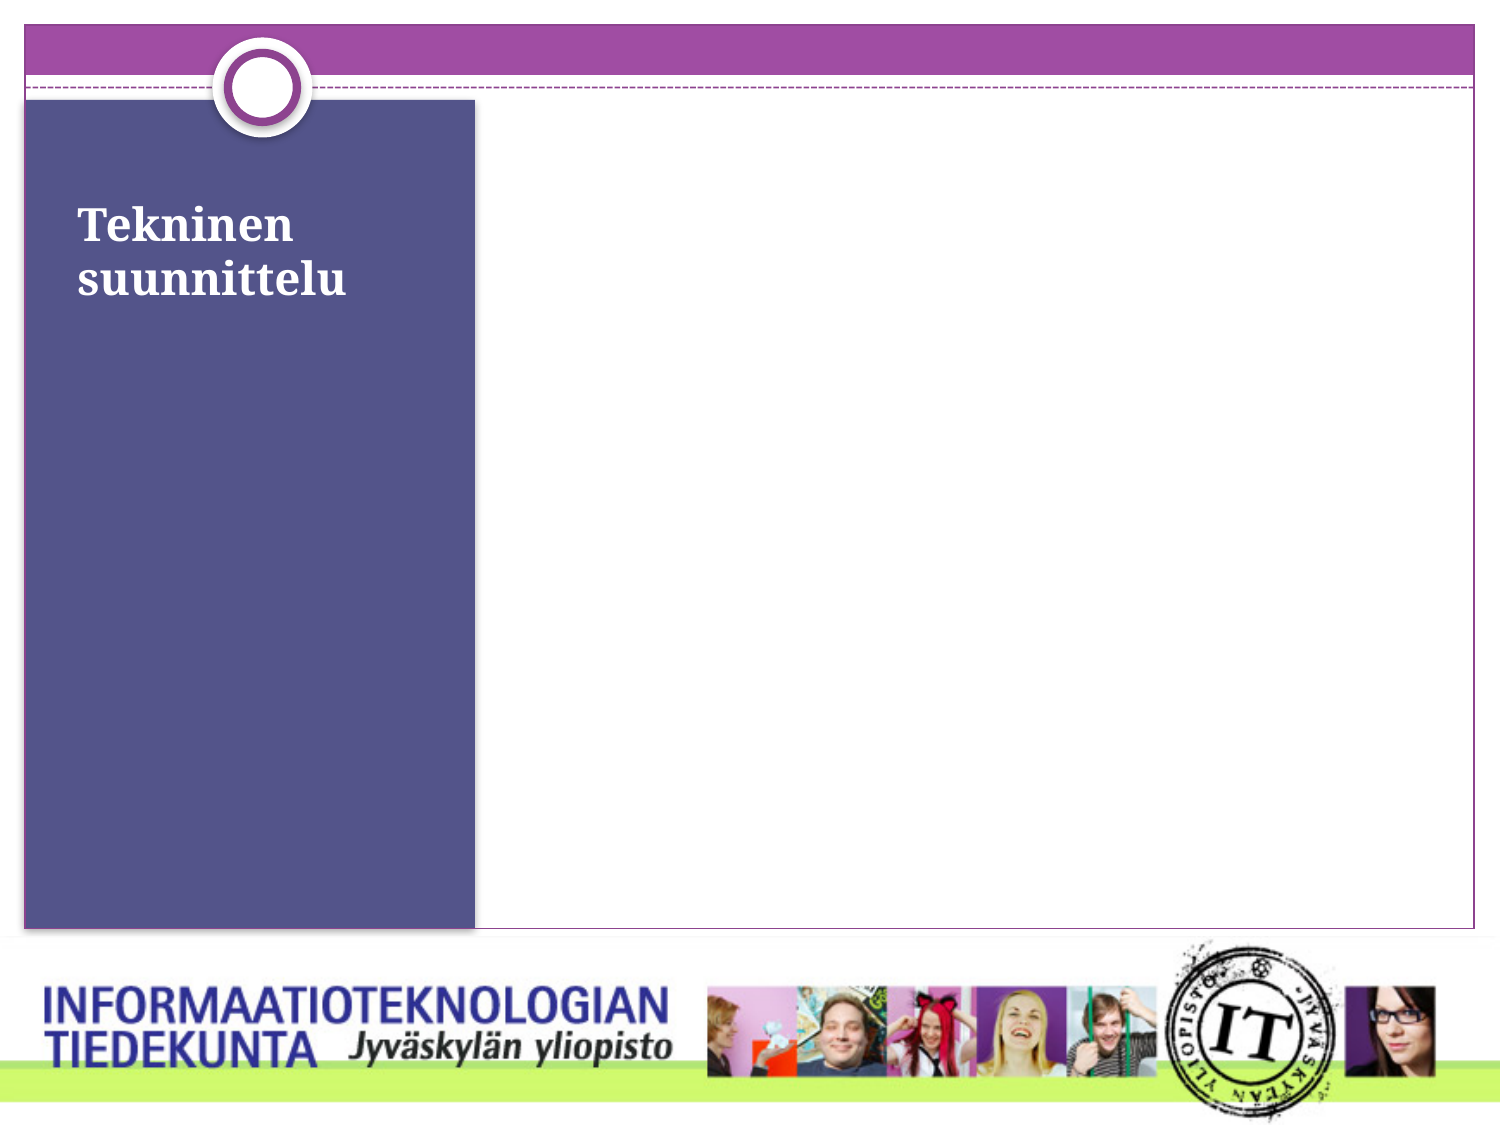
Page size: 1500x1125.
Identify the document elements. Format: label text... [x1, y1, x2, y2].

title Tekninen suunnittelu [62, 149, 450, 313]
picture [0, 936, 1500, 1125]
